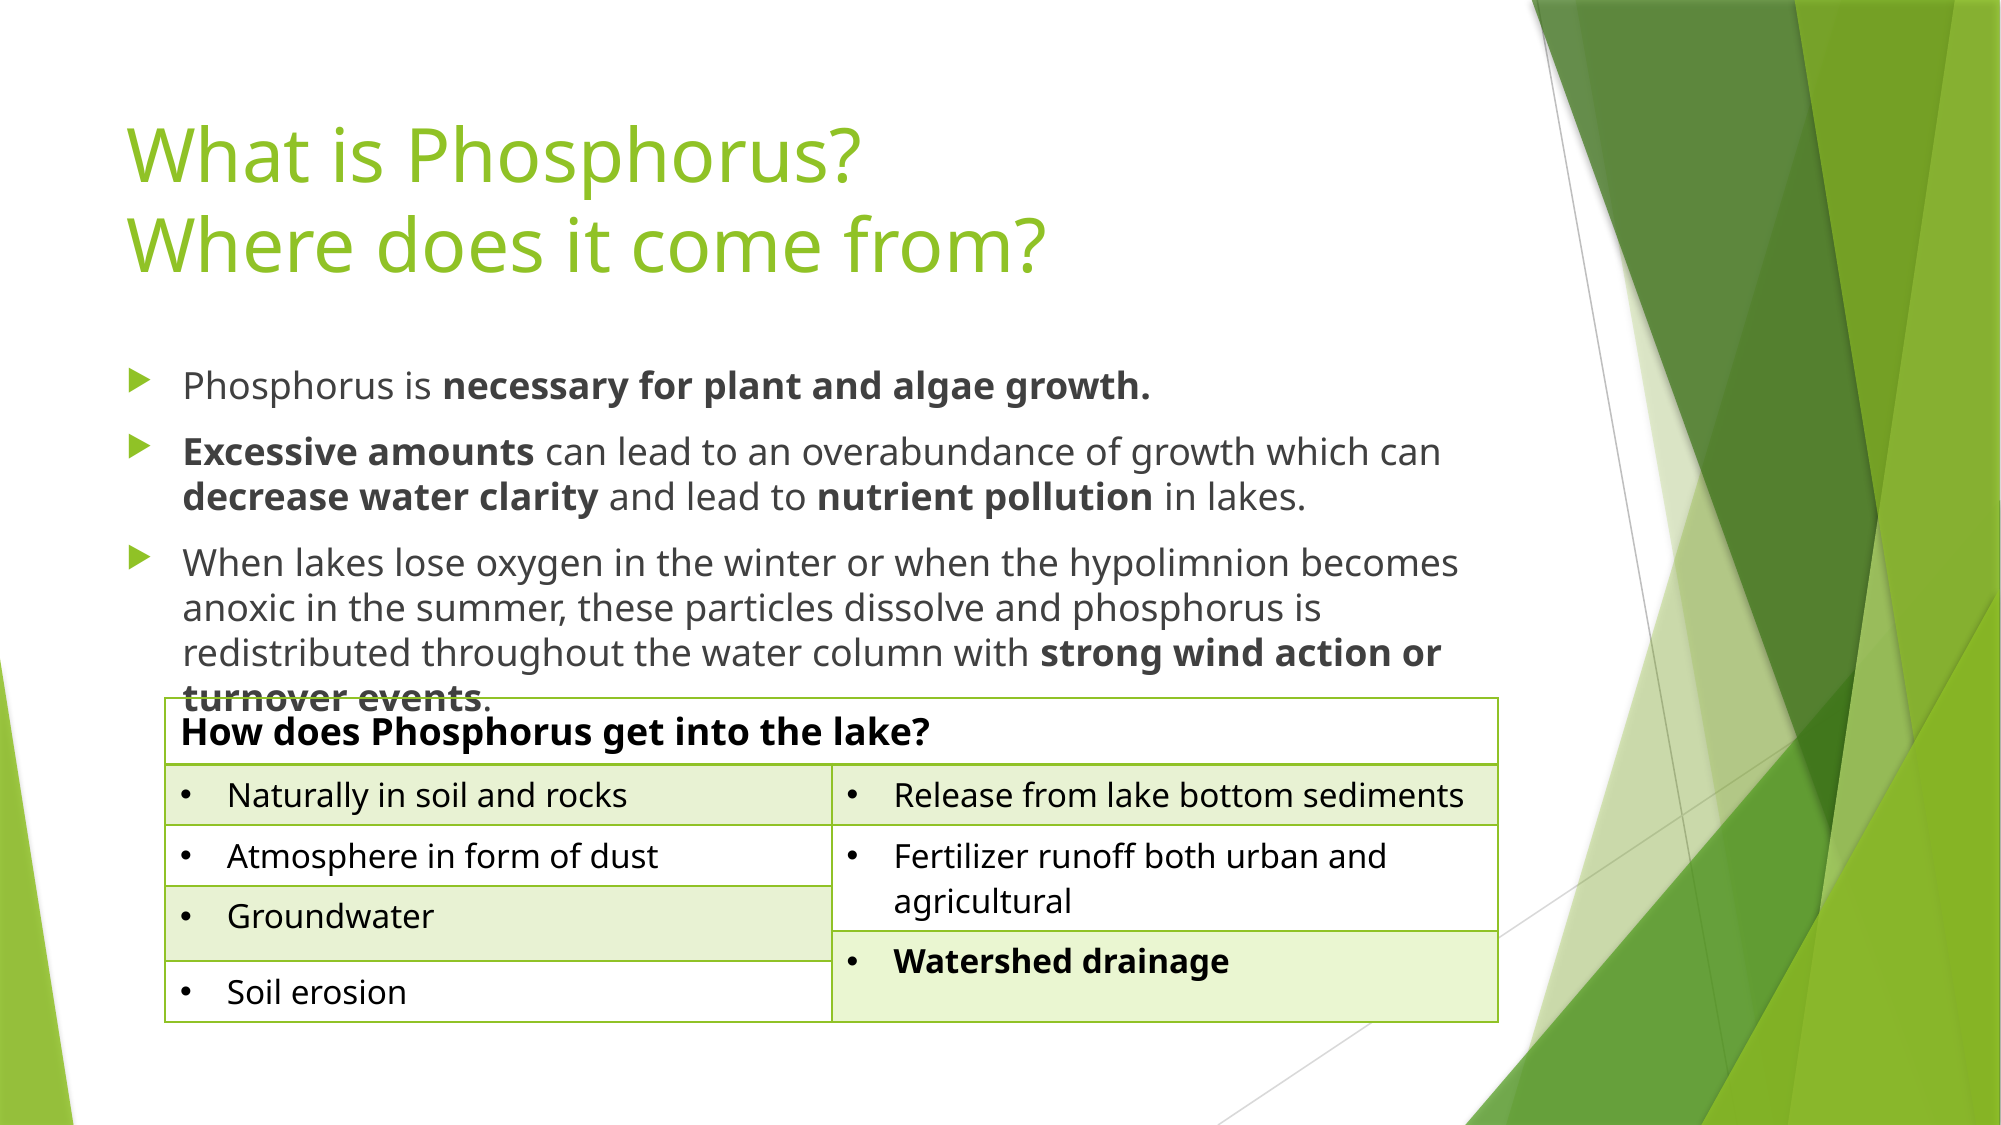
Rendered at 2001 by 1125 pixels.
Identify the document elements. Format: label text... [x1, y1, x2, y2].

table_cell Release from lake bottom sediments [833, 766, 1497, 824]
table_cell Watershed drainage [833, 932, 1497, 1021]
table_cell Soil erosion [166, 962, 831, 1021]
table_cell Fertilizer runoff both urban and agricultural [833, 826, 1497, 930]
table_header How does Phosphorus get into the lake? [166, 699, 1497, 763]
table_cell Naturally in soil and rocks [166, 766, 831, 824]
title What is Phosphorus? Where does it come from? [111, 99, 1522, 317]
table_cell Atmosphere in form of dust [166, 826, 831, 885]
list Phosphorus is necessary for plant and algae growth. Excessive amounts can lead to an overabundance of growth which can decrease water clarity and lead to nutrient pollution in lakes. When lakes lose oxygen in the winter or when the hypolimnion becomes anoxic in the summer, these particles dissolve and phosphorus is redistributed throughout the water column with strong wind action or turnover events. [111, 354, 1522, 992]
table_cell Groundwater [166, 887, 831, 960]
